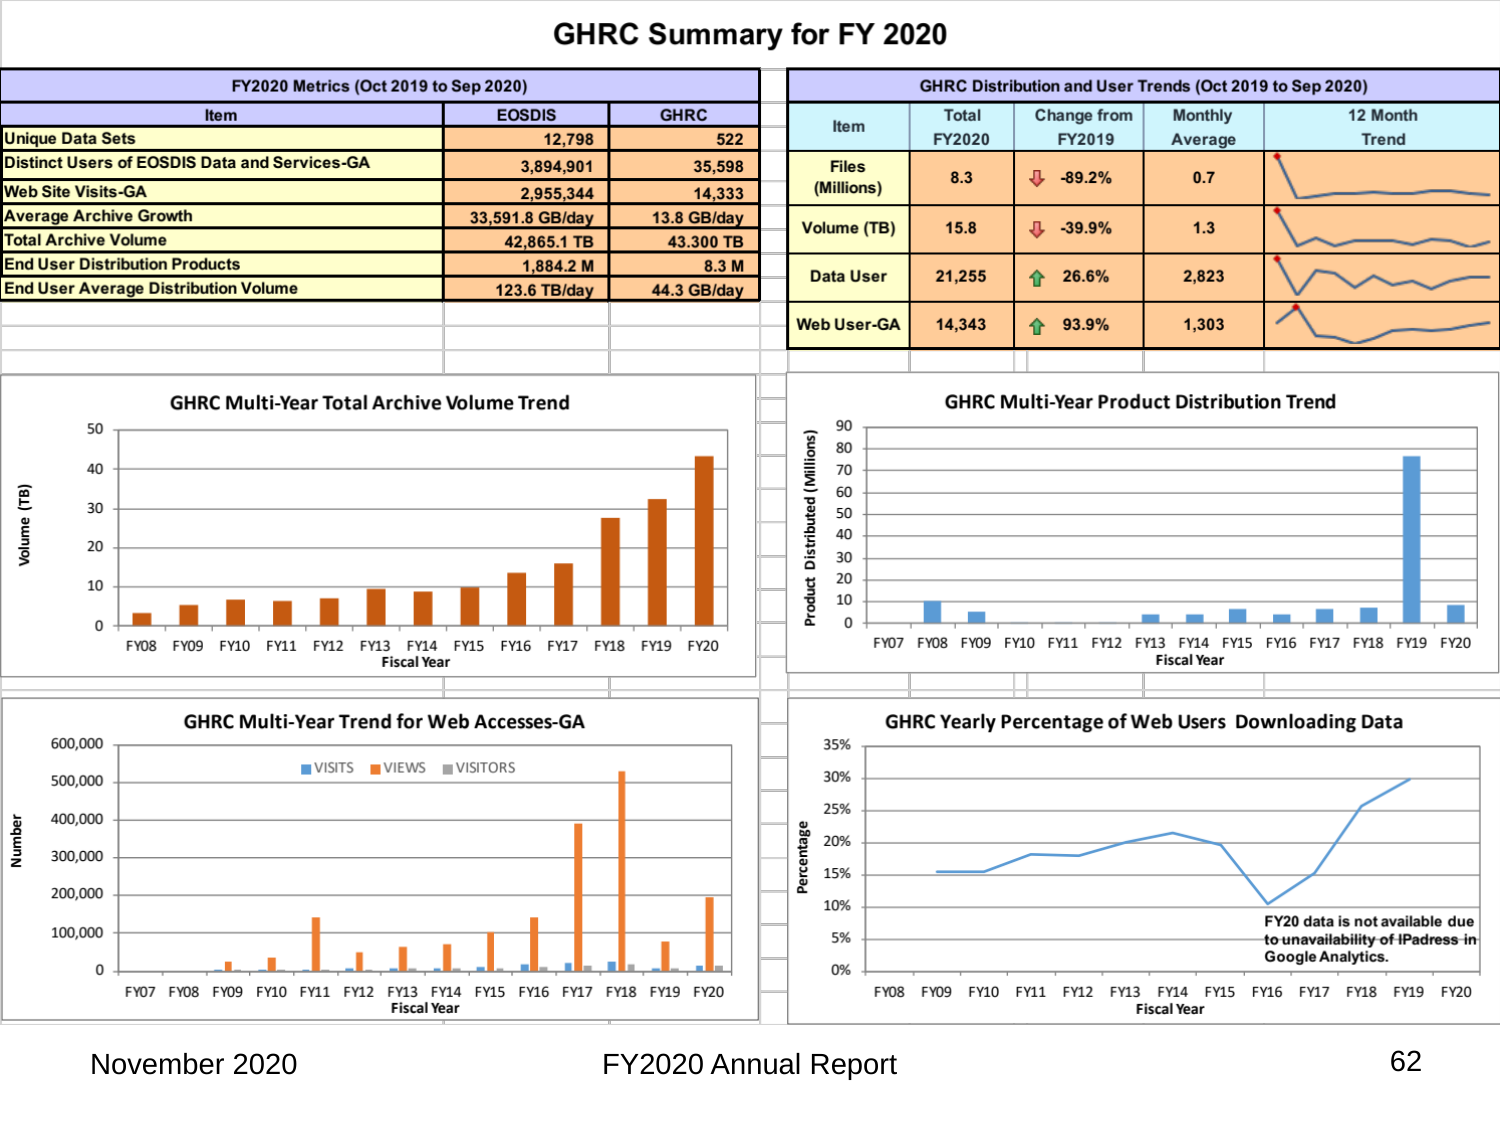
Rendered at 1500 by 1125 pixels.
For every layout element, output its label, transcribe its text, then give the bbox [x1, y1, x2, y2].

footer FY2020 Annual Report [512, 1037, 988, 1116]
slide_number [74, 1037, 426, 1116]
slide_number 62 [1087, 1034, 1438, 1113]
picture [0, 0, 1500, 1025]
